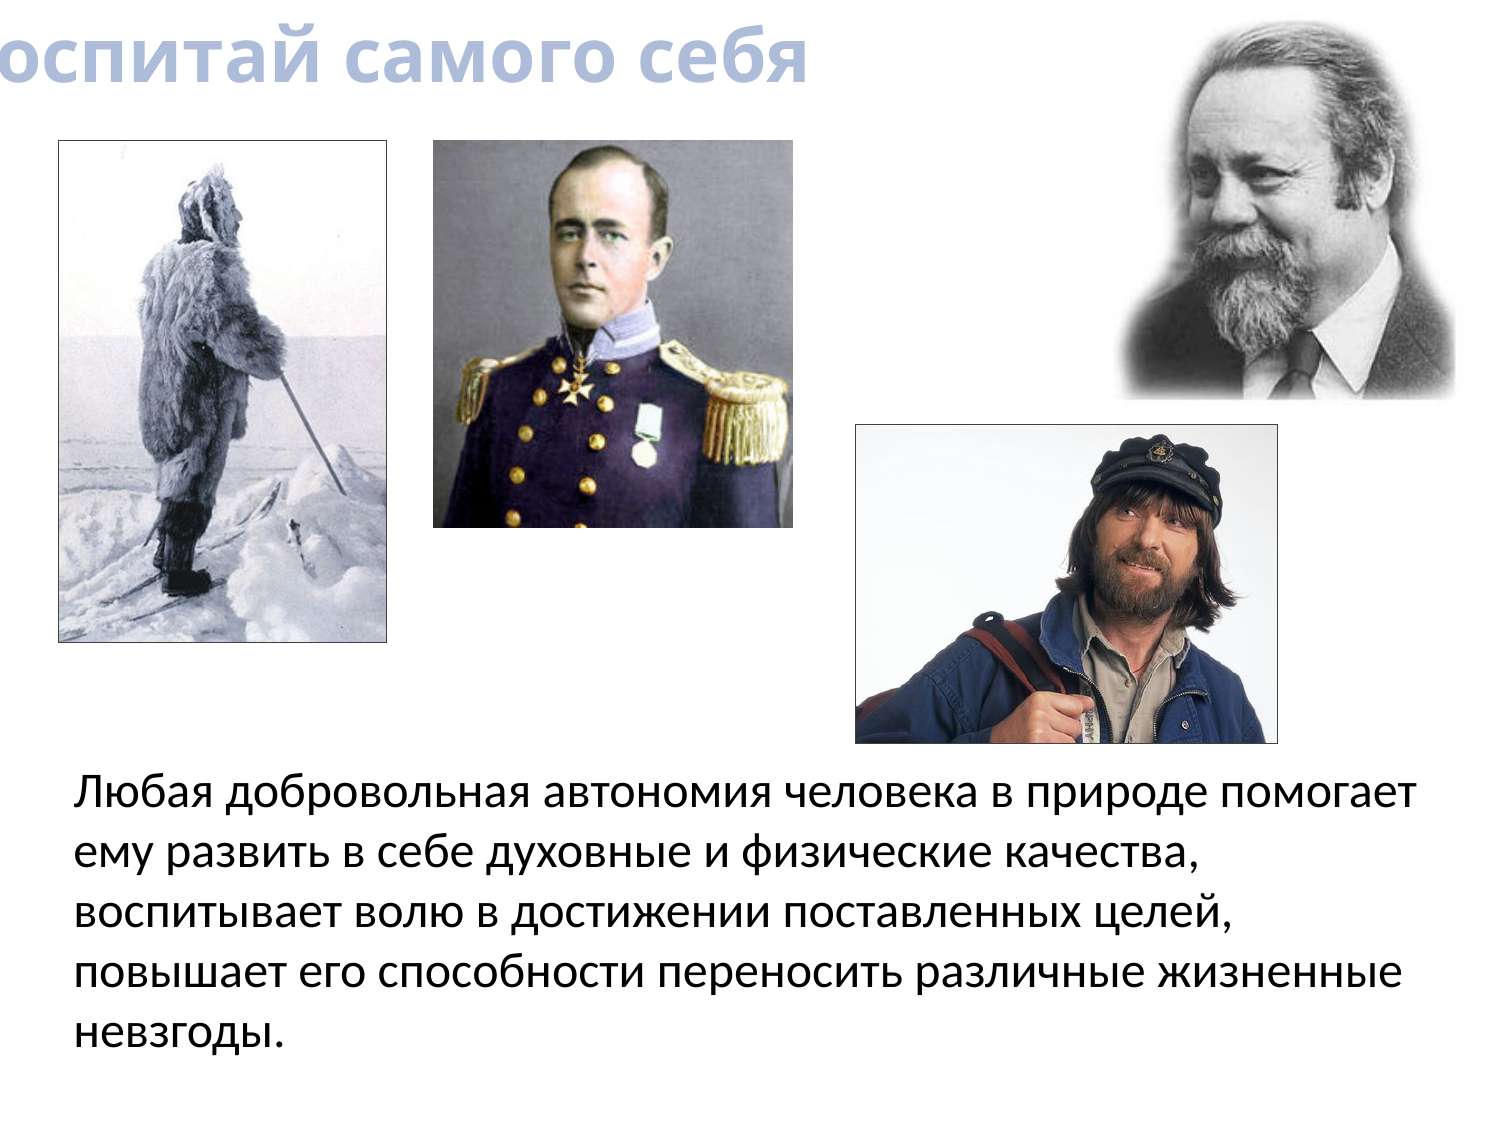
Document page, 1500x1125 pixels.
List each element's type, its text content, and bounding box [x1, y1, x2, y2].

picture [58, 140, 387, 643]
text_box Воспитай самого себя [0, 0, 827, 105]
text_box Любая добровольная автономия человека в природе помогает ему развить в себе духовные и физические качества, воспитывает волю в достижении поставленных целей, повышает его способности переносить различные жизненные невзгоды. [58, 749, 1442, 1065]
picture [433, 140, 793, 528]
picture [855, 0, 1463, 744]
